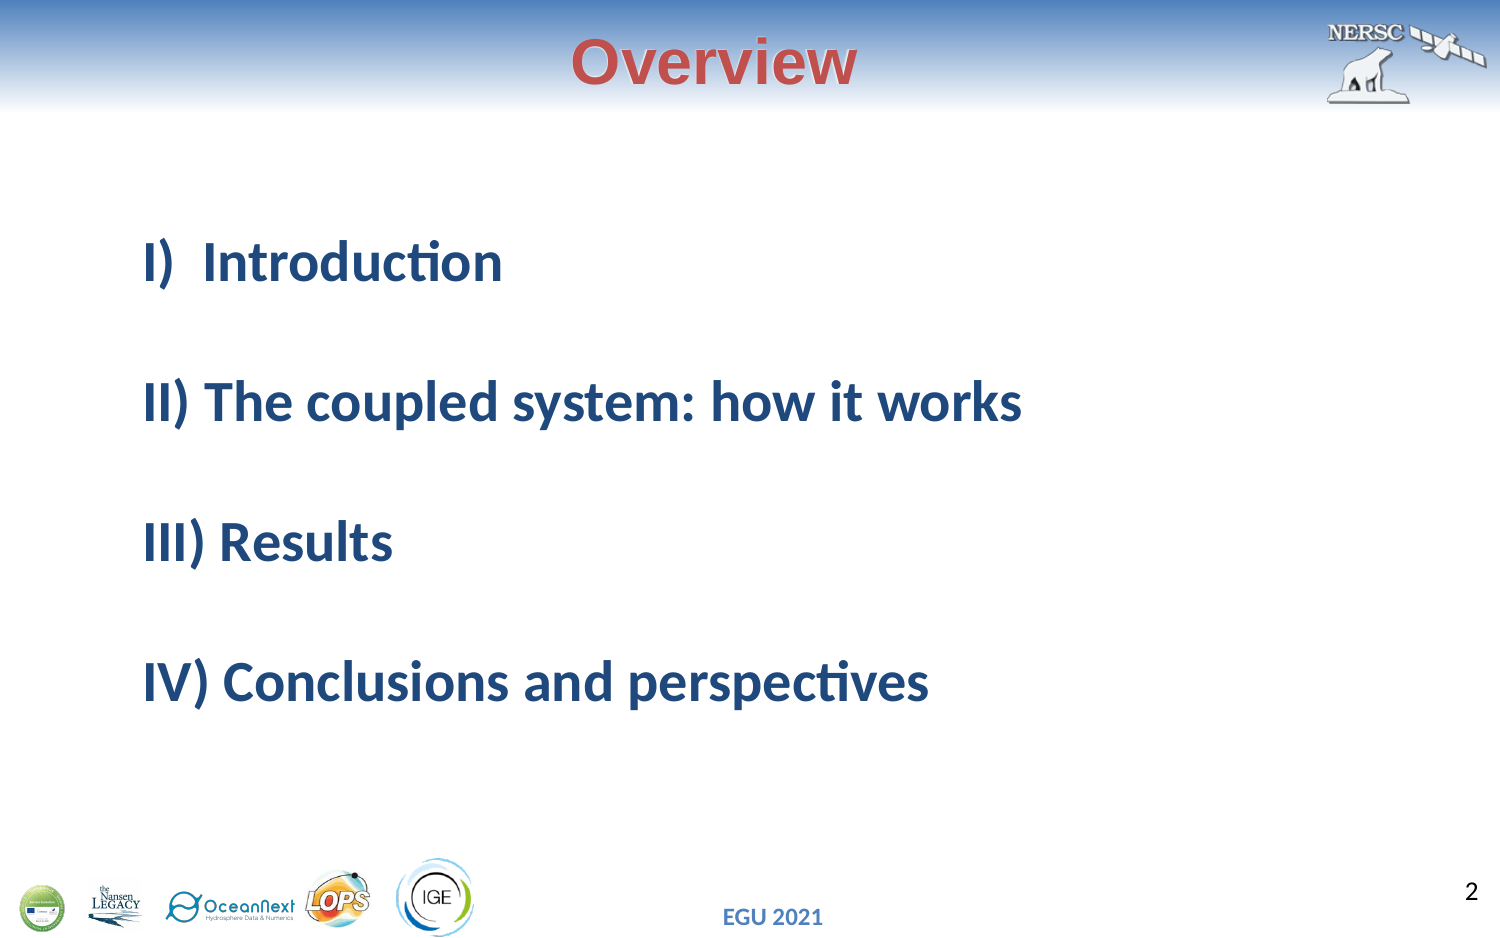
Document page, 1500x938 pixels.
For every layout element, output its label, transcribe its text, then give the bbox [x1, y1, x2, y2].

picture [304, 865, 375, 929]
text_box Overview [178, 12, 1250, 106]
picture [18, 884, 66, 933]
picture [88, 878, 143, 933]
picture [395, 858, 474, 937]
text_box EGU 2021 [478, 894, 1103, 937]
picture [174, 907, 196, 920]
picture [173, 894, 194, 907]
slide_number 2 [1403, 865, 1494, 938]
picture [1327, 24, 1487, 104]
picture [165, 917, 180, 923]
picture [188, 891, 296, 923]
picture [165, 891, 180, 917]
text_box I) Introduction II) The coupled system: how it works III) Results IV) Conclusions and perspectives [127, 207, 1500, 668]
